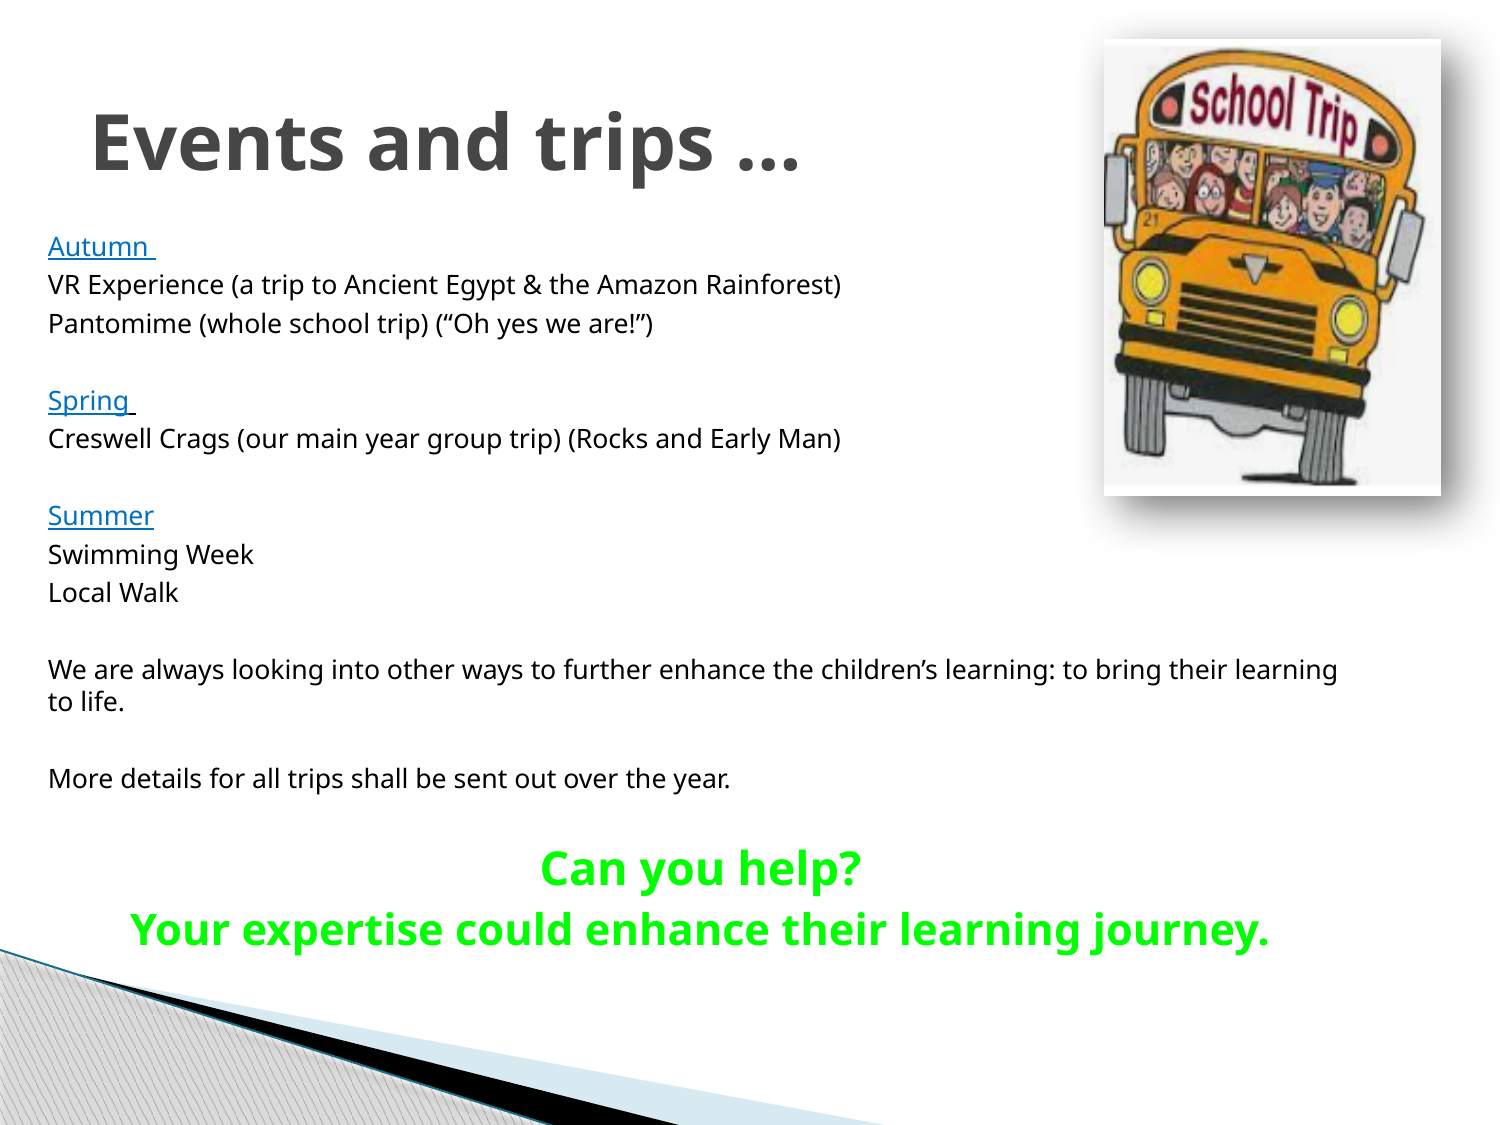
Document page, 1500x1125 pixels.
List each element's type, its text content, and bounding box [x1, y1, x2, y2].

picture [1104, 39, 1442, 496]
title Events and trips … [75, 45, 845, 233]
list Autumn VR Experience (a trip to Ancient Egypt & the Amazon Rainforest) Pantomime (whole school trip) (“Oh yes we are!”) Spring Creswell Crags (our main year group trip) (Rocks and Early Man) Summer Swimming Week Local Walk We are always looking into other ways to further enhance the children’s learning: to bring their learning to life. More details for all trips shall be sent out over the year. Can you help? Your expertise could enhance their learning journey. [17, 222, 1368, 965]
